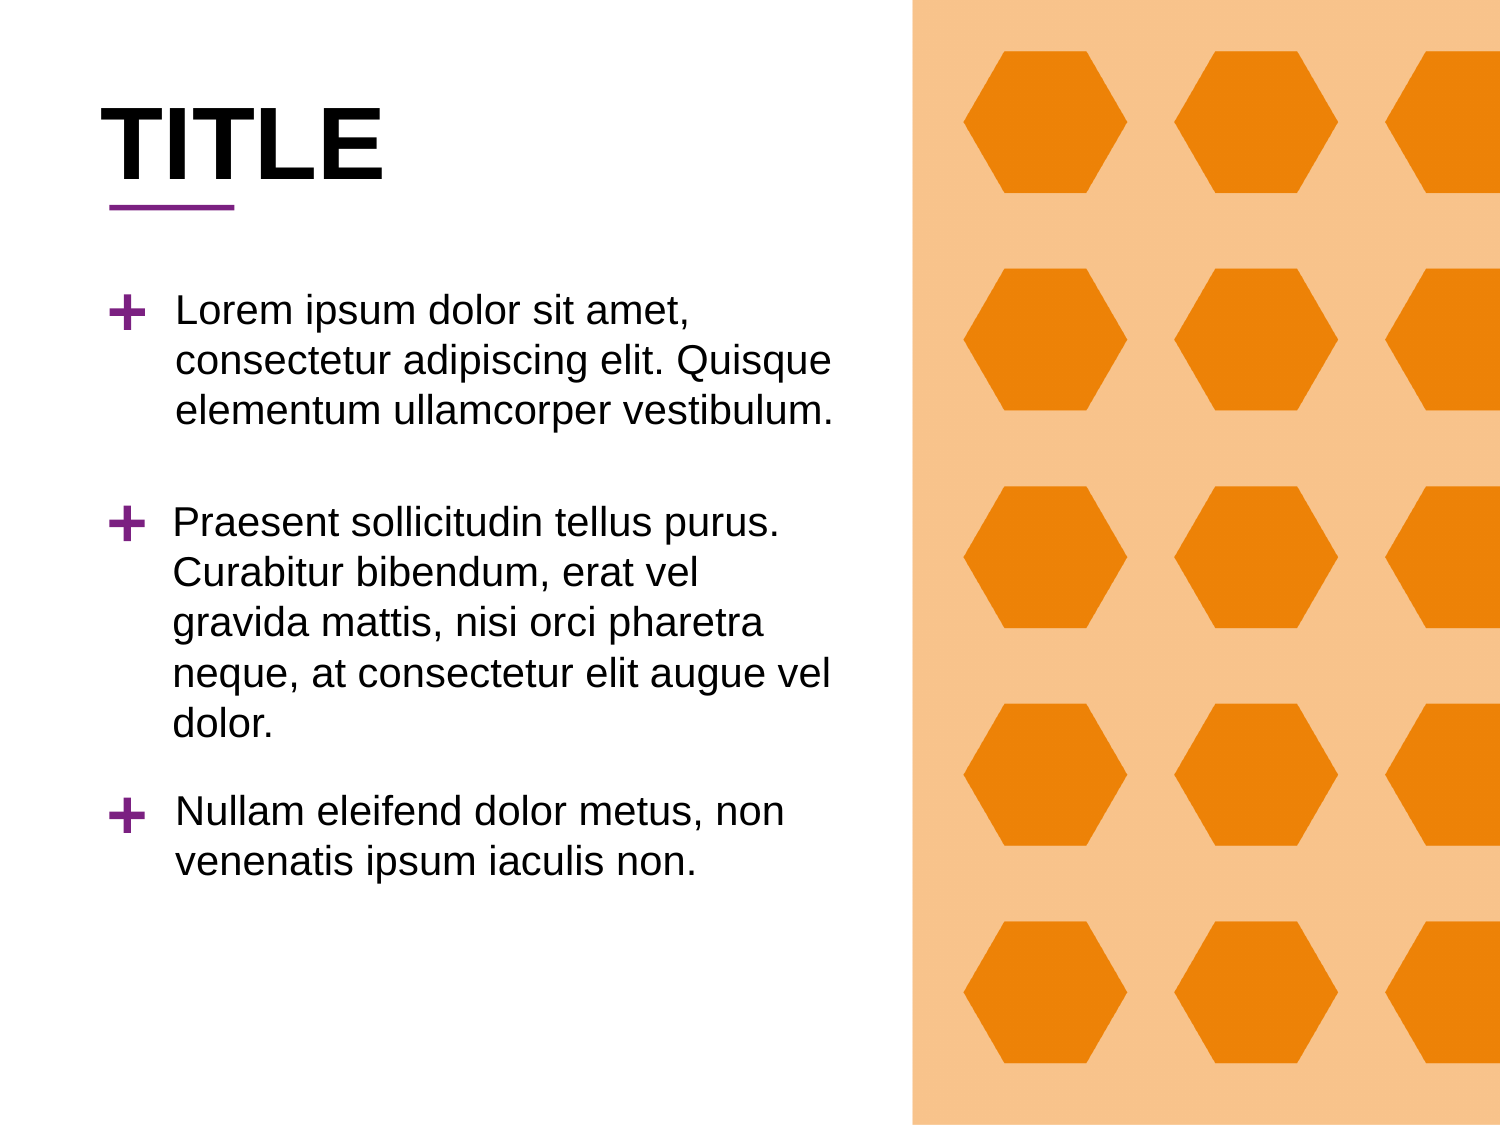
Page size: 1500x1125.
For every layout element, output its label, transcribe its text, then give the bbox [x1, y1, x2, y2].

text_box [109, 294, 145, 330]
text_box Nullam eleifend dolor metus, non venenatis ipsum iaculis non. [160, 776, 859, 892]
text_box TITLE [85, 68, 736, 208]
text_box Lorem ipsum dolor sit amet, consectetur adipiscing elit. Quisque elementum ullamcorper vestibulum. [160, 275, 859, 441]
text_box Praesent sollicitudin tellus purus. Curabitur bibendum, erat vel gravida mattis, nisi orci pharetra neque, at consectetur elit augue vel dolor. [157, 487, 856, 753]
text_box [109, 505, 145, 542]
picture [912, 0, 1500, 1125]
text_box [109, 797, 145, 833]
text_box [108, 204, 235, 211]
